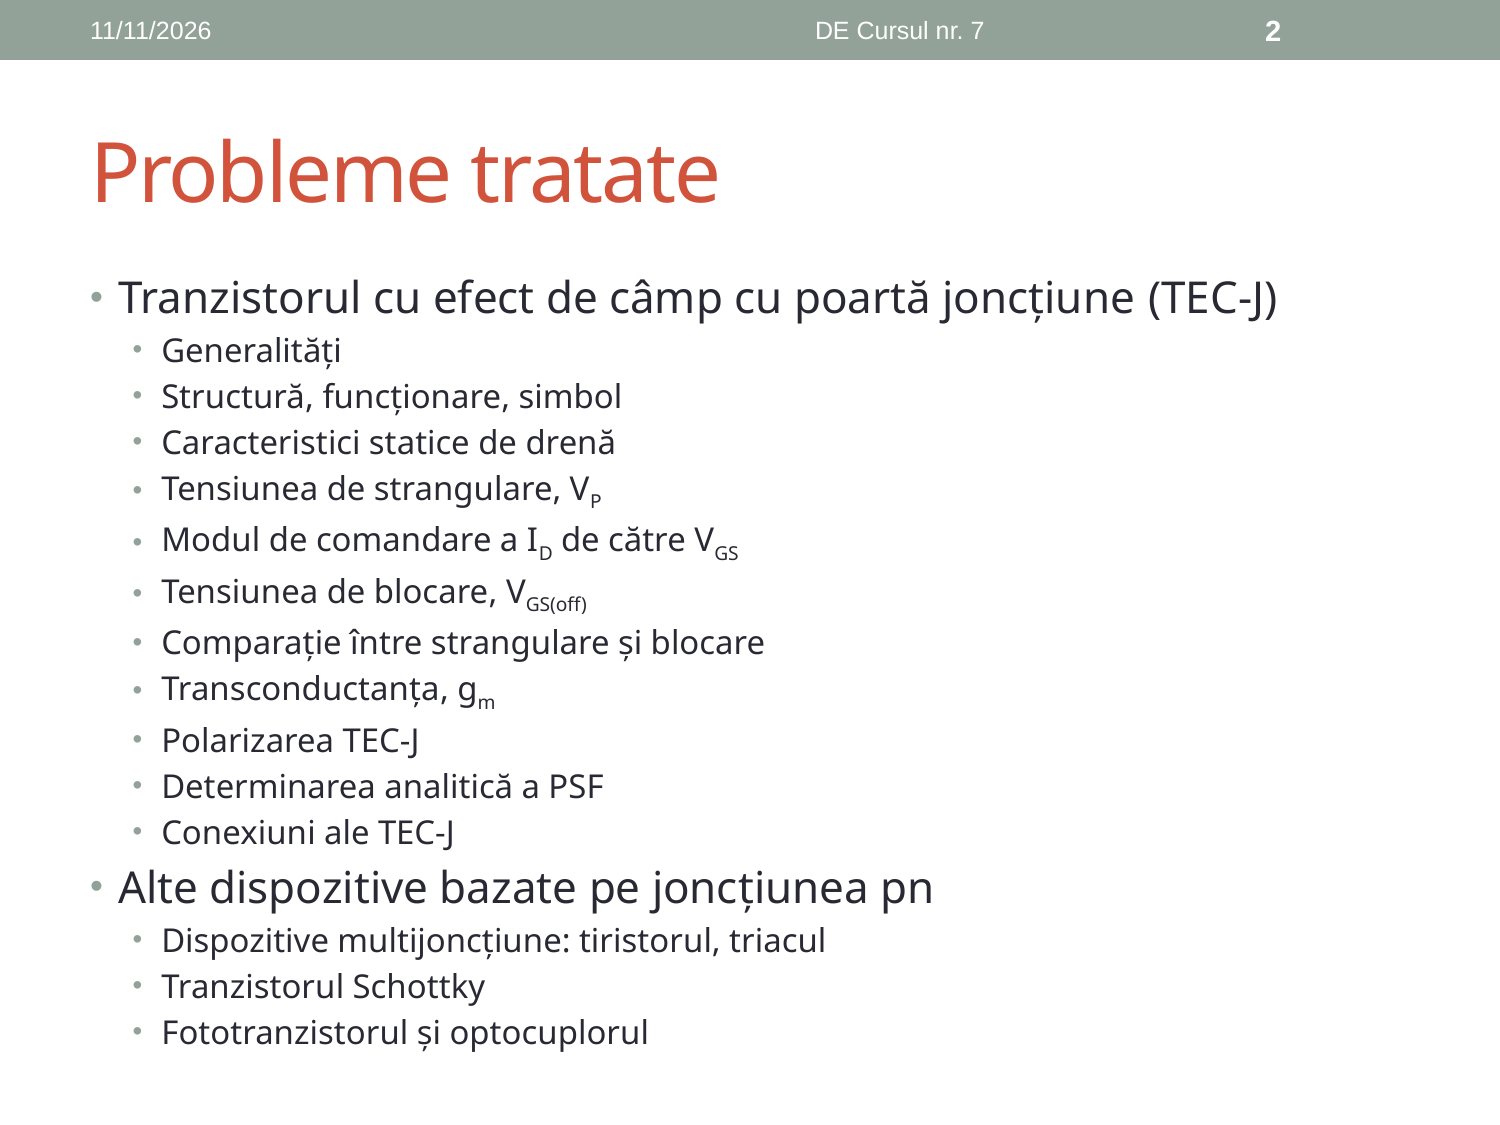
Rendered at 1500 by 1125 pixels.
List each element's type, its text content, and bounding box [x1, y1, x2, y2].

title Probleme tratate [75, 87, 1425, 250]
list Tranzistorul cu efect de câmp cu poartă joncțiune (TEC-J) Generalități Structură, funcționare, simbol Caracteristici statice de drenă Tensiunea de strangulare, VP Modul de comandare a ID de către VGS Tensiunea de blocare, VGS(off) Comparație între strangulare și blocare Transconductanța, gm Polarizarea TEC-J Determinarea analitică a PSF Conexiuni ale TEC-J Alte dispozitive bazate pe joncțiunea pn Dispozitive multijoncțiune: tiristorul, triacul Tranzistorul Schottky Fototranzistorul și optocuplorul [75, 262, 1425, 1063]
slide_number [75, 3, 550, 57]
footer DE Cursul nr. 7 [562, 3, 1238, 57]
slide_number 2 [1250, 3, 1425, 57]
